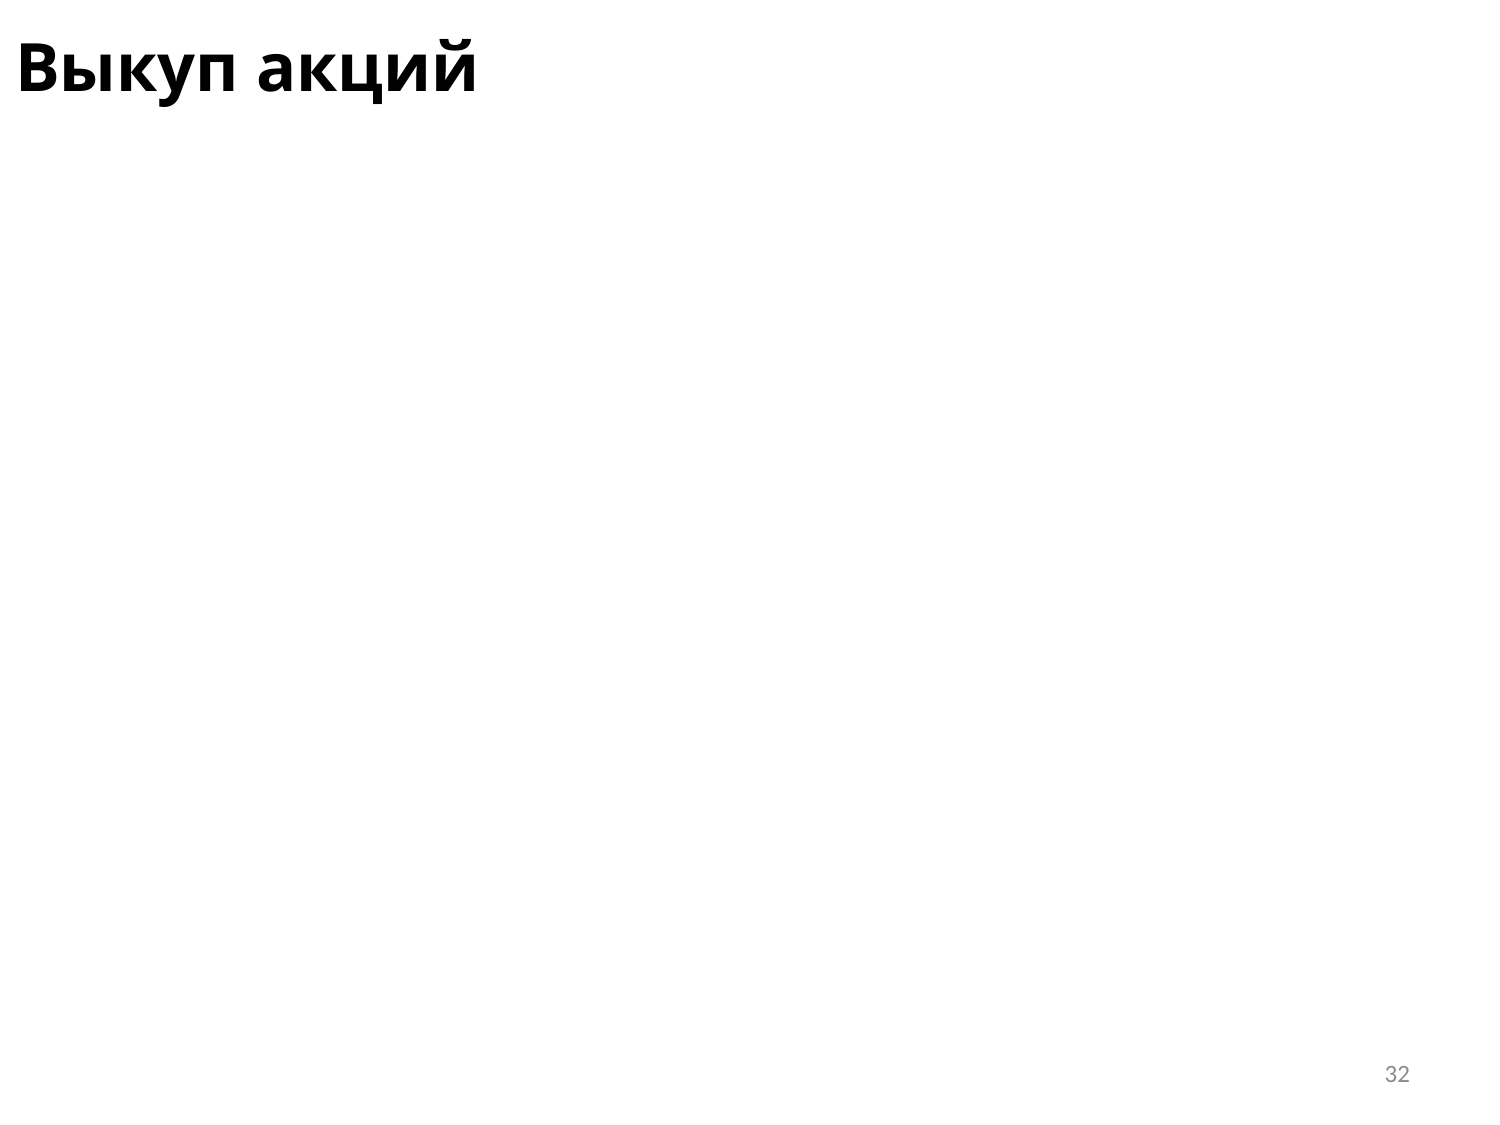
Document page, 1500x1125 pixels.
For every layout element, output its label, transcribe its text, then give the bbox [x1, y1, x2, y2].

slide_number 32 [1074, 1042, 1425, 1103]
title Выкуп акций [0, 0, 1350, 140]
